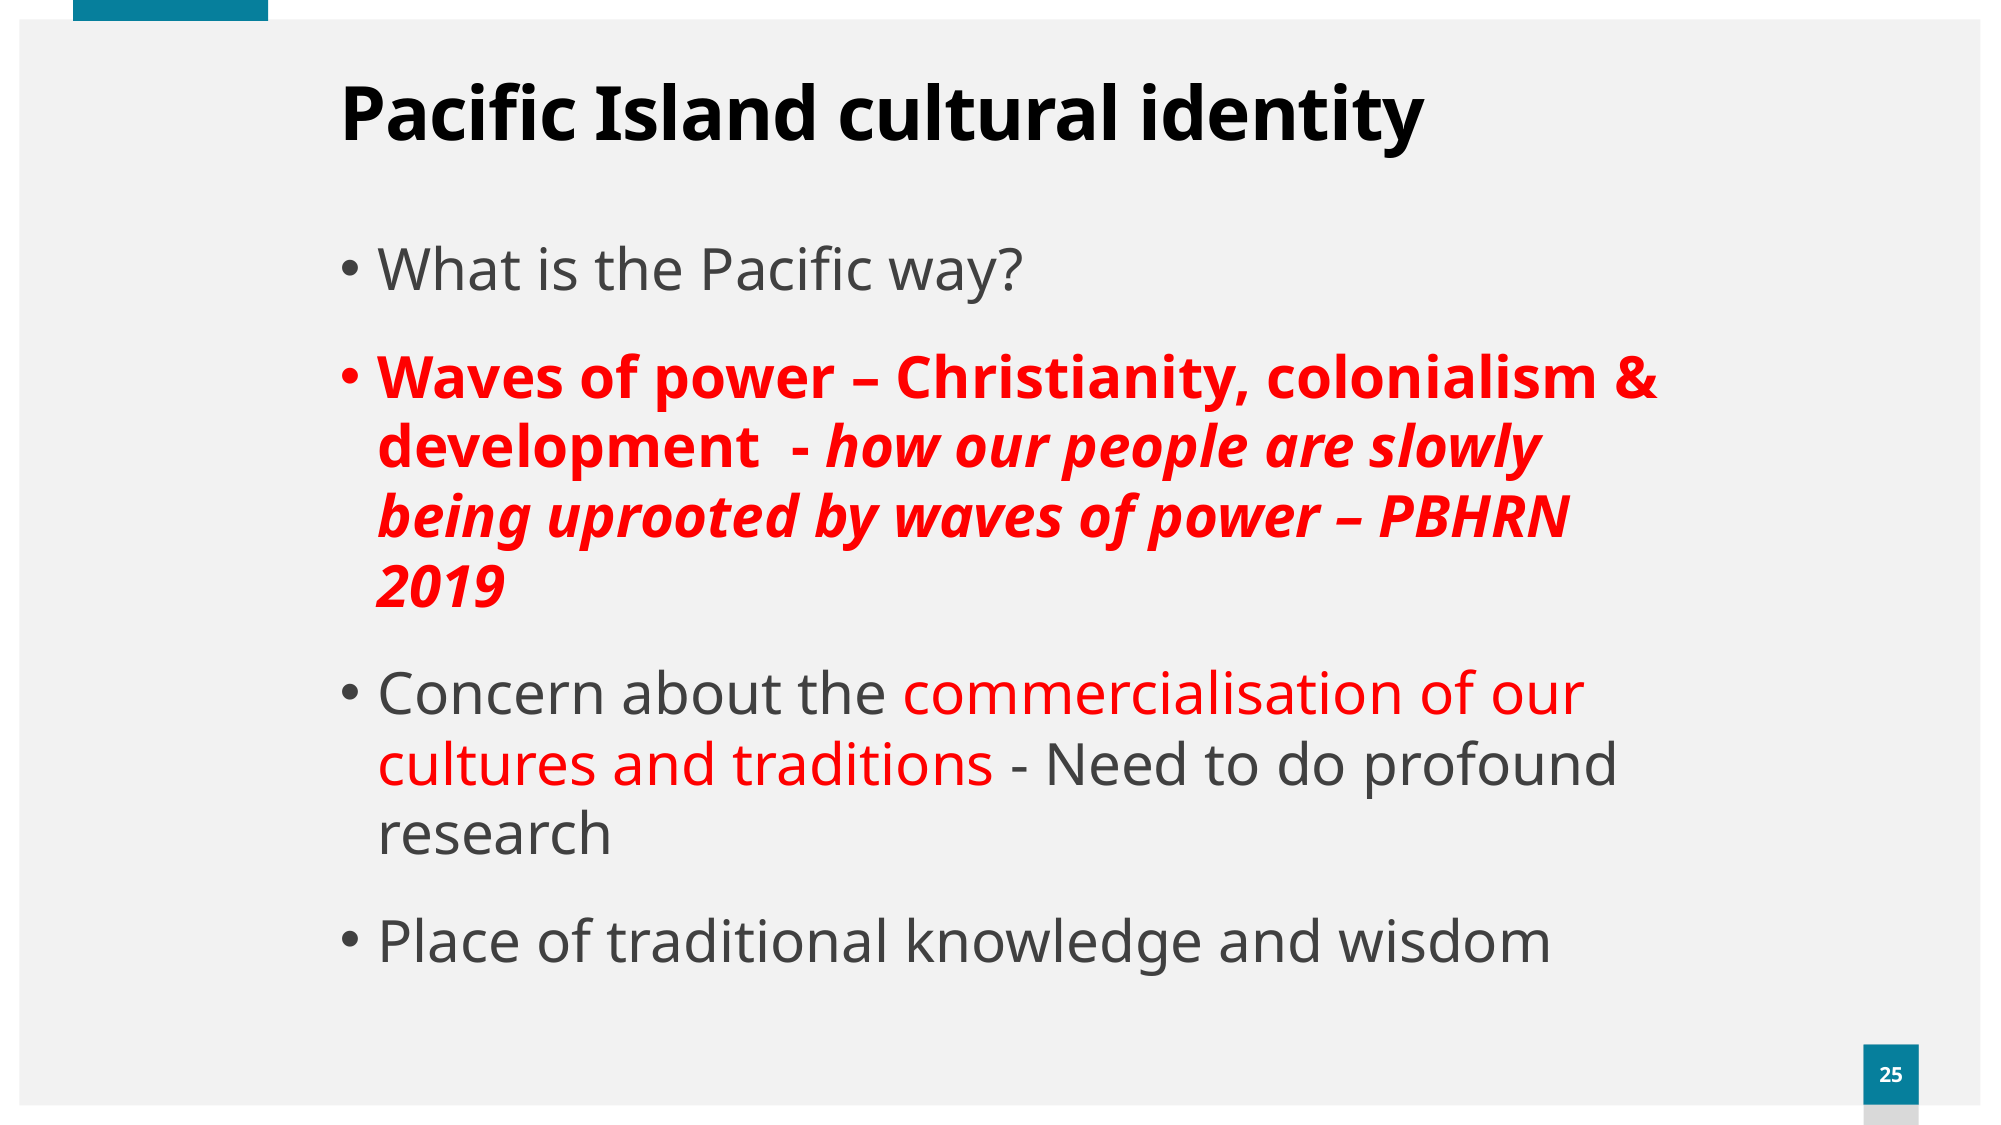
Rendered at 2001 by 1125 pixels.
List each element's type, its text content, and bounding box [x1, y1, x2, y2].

title Pacific Island cultural identity [324, 67, 1675, 165]
list What is the Pacific way? Waves of power – Christianity, colonialism & development - how our people are slowly being uprooted by waves of power – PBHRN 2019 Concern about the commercialisation of our cultures and traditions - Need to do profound research Place of traditional knowledge and wisdom [324, 224, 1675, 1075]
